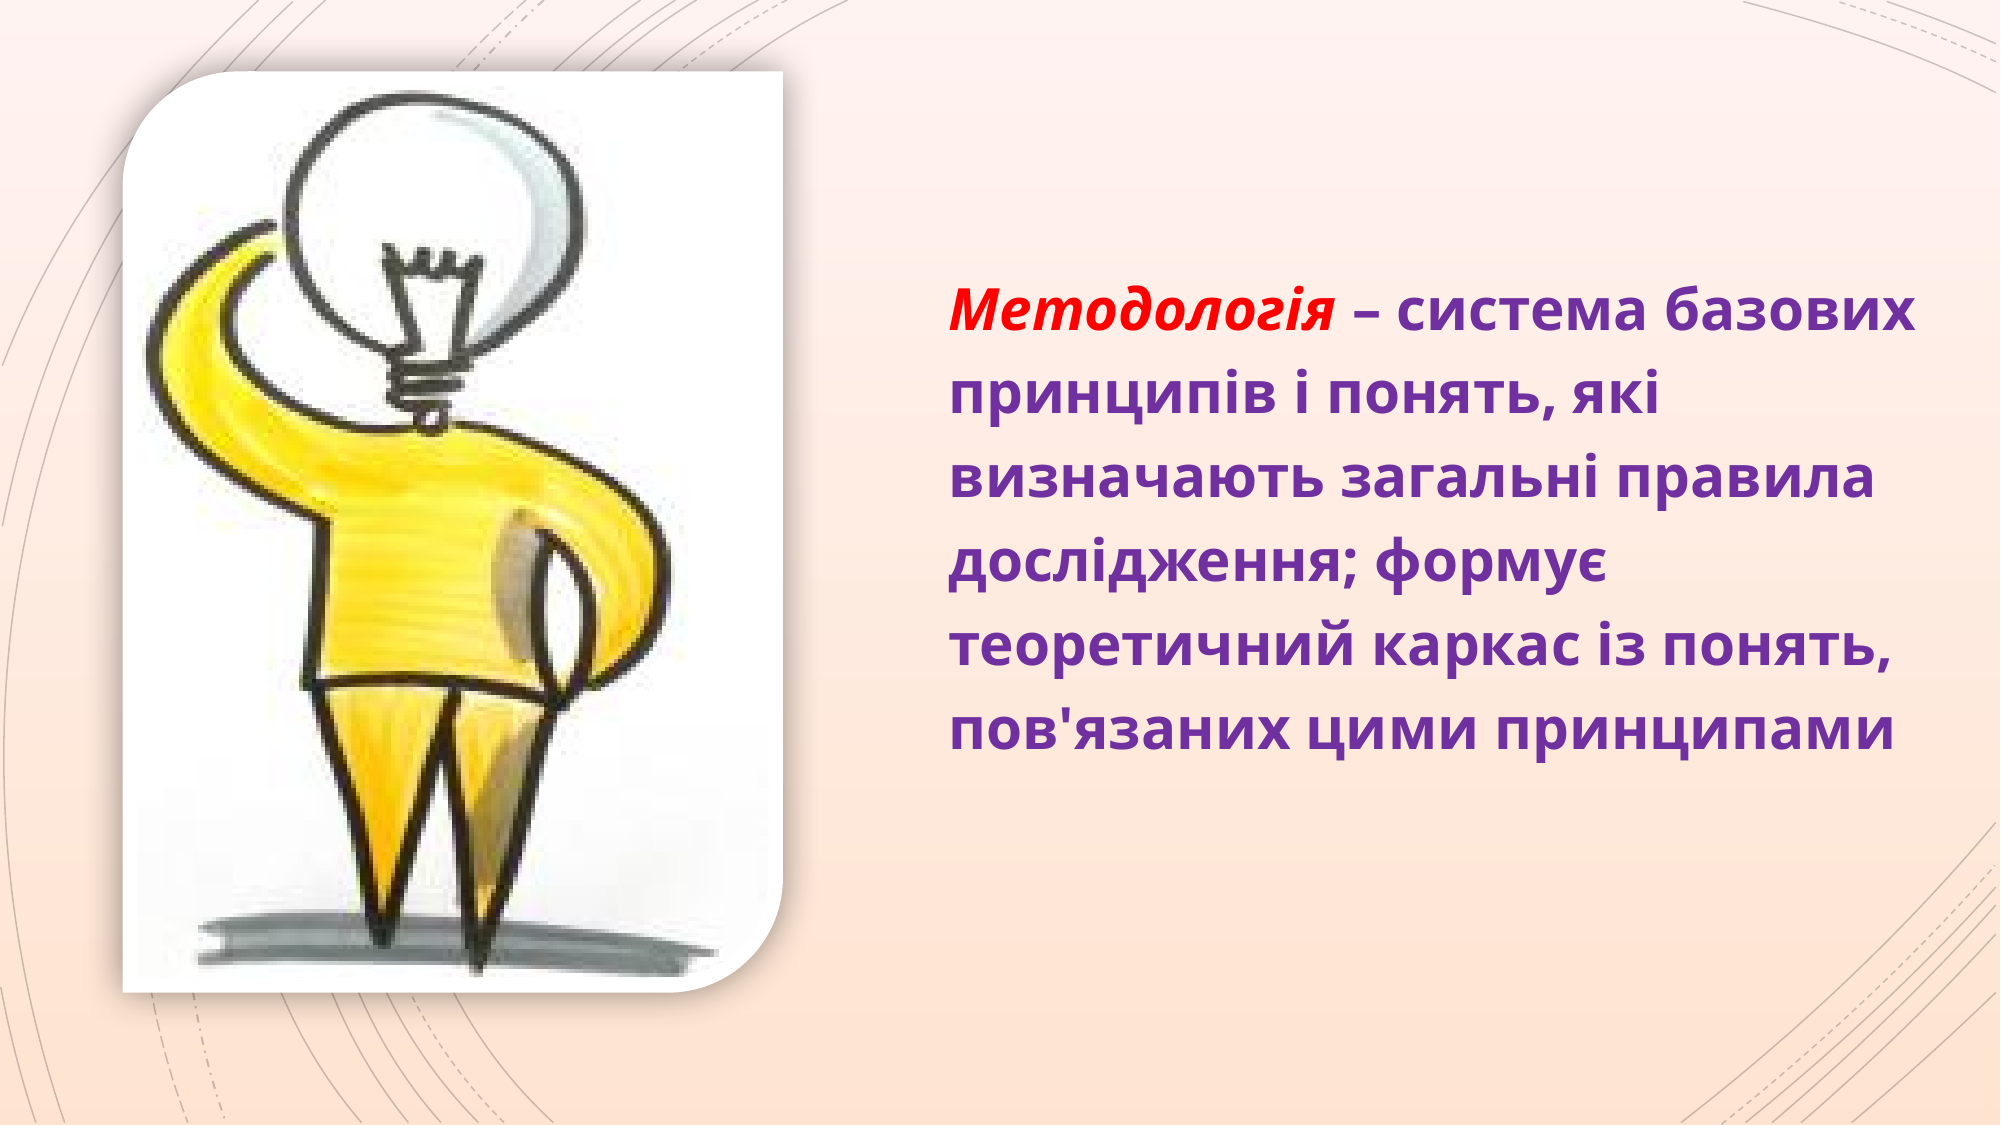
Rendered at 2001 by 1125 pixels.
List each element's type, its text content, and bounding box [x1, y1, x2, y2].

picture [129, 78, 776, 986]
list Методологія – система базових принципів і понять, які визначають загальні правила дослідження; формує теоретичний каркас із понять, пов'язаних цими принципами [933, 78, 1964, 940]
